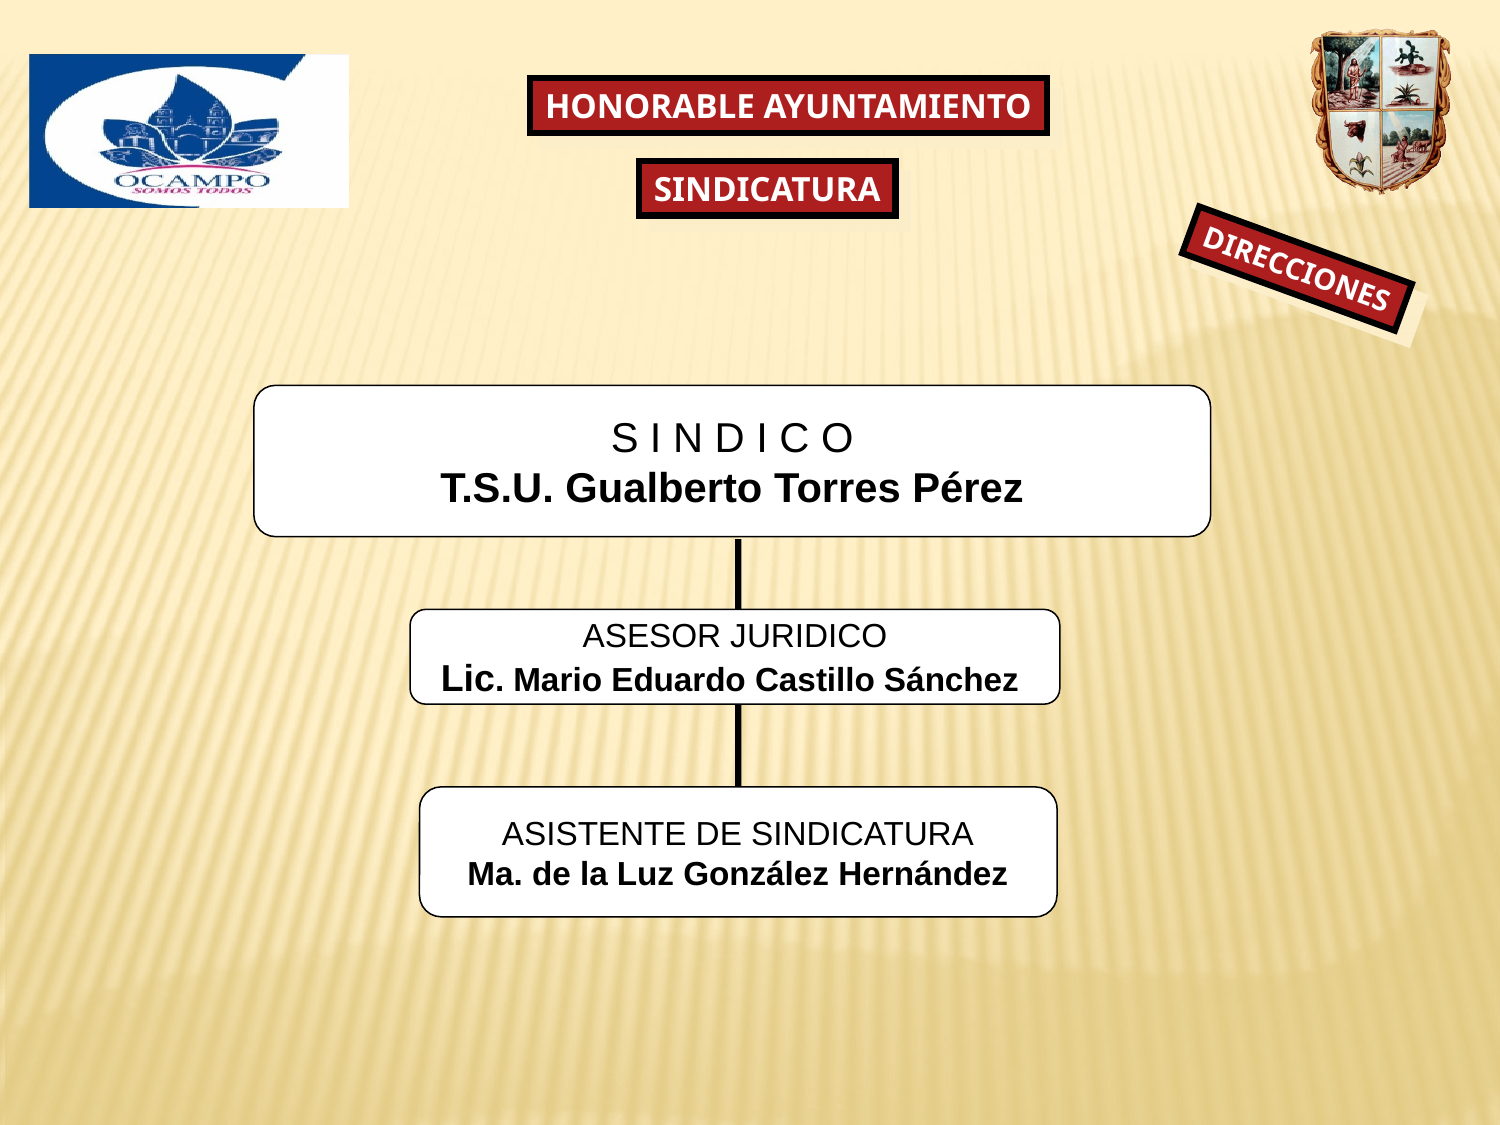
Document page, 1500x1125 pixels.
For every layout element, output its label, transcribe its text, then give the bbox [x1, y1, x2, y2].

text_box SINDICATURA [639, 160, 896, 216]
picture [1309, 23, 1453, 200]
text_box ASISTENTE DE SINDICATURA Ma. de la Luz González Hernández [419, 786, 1058, 917]
text_box DIRECCIONES [1182, 206, 1412, 331]
text_box HONORABLE AYUNTAMIENTO [530, 78, 1048, 133]
text_box S I N D I C O T.S.U. Gualberto Torres Pérez [253, 385, 1211, 537]
picture [29, 54, 349, 209]
text_box ASESOR JURIDICO Lic. Mario Eduardo Castillo Sánchez [410, 609, 1060, 705]
